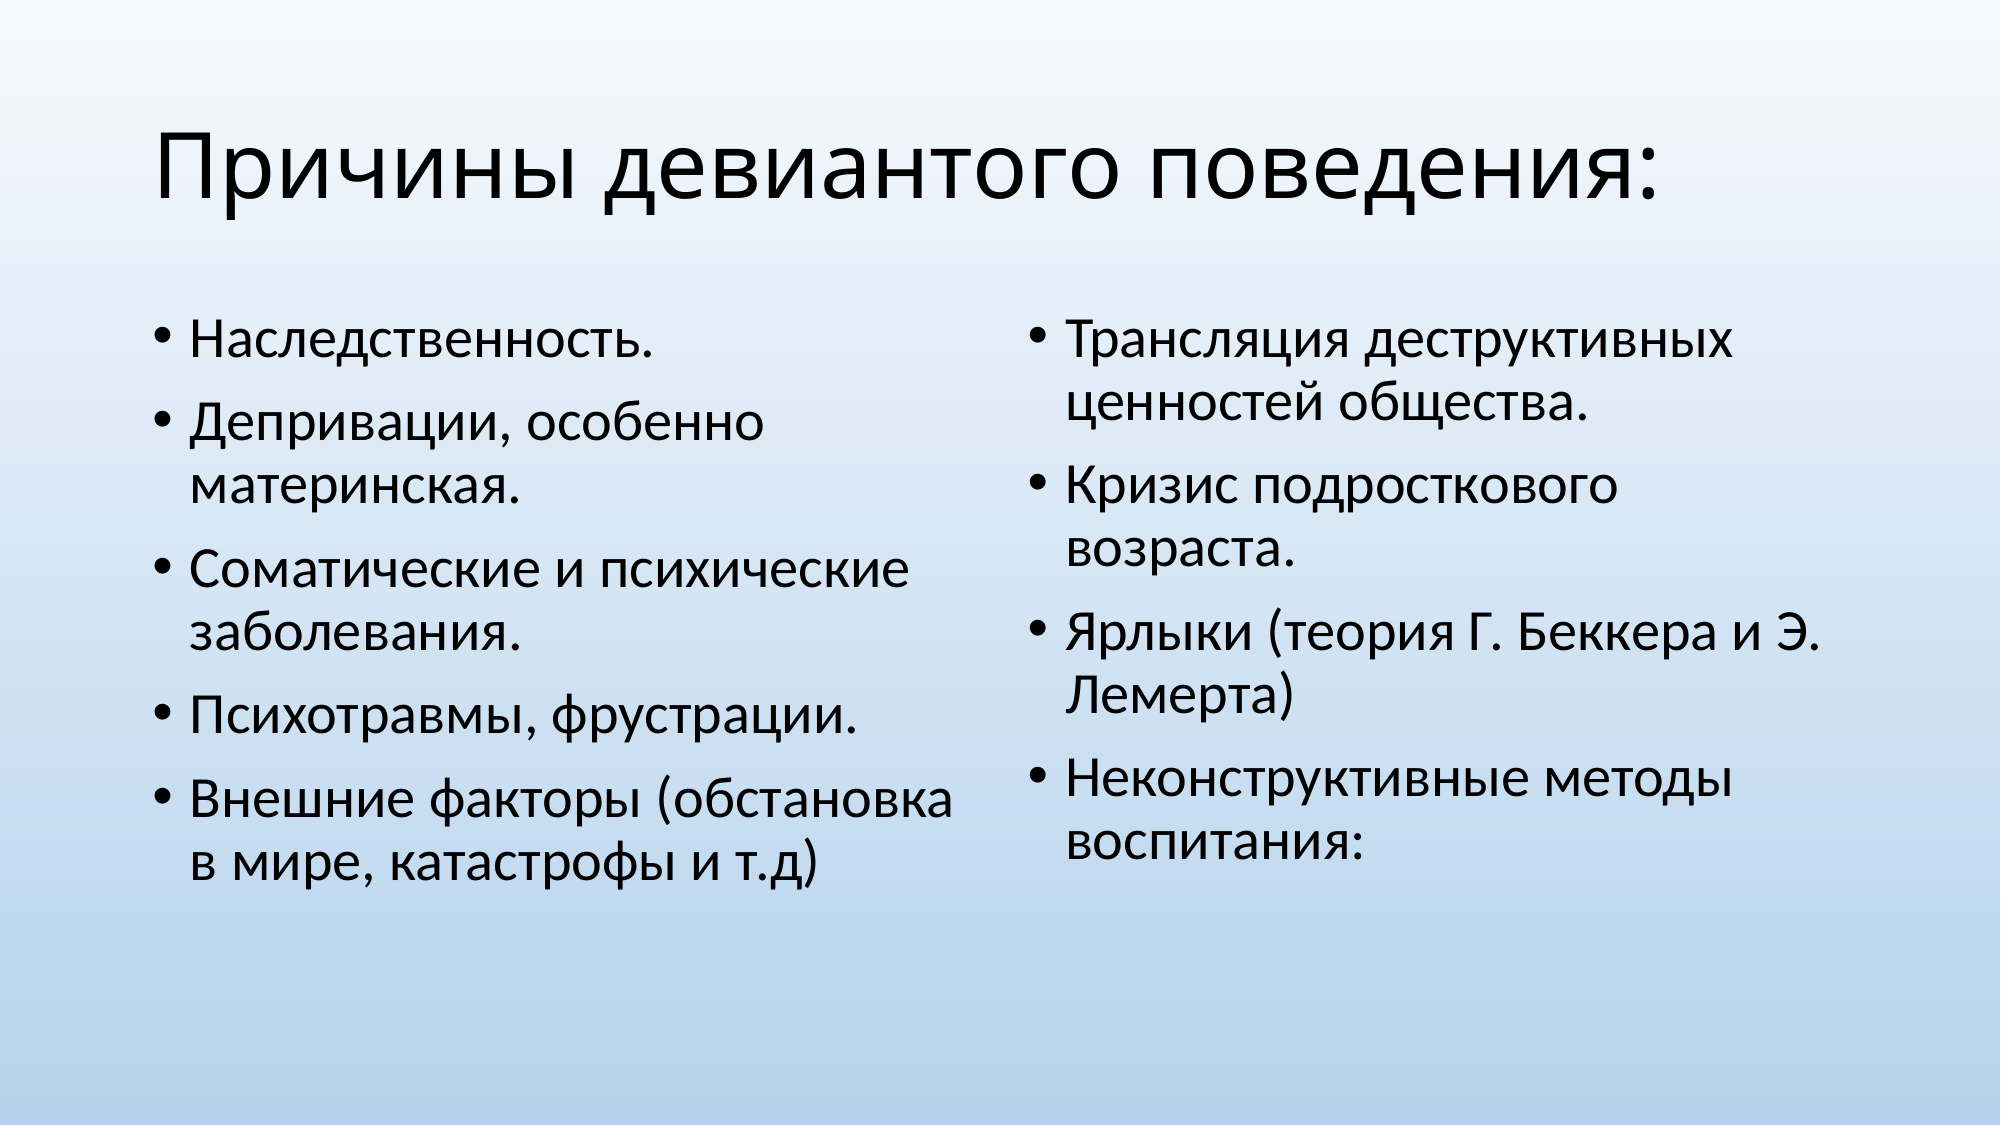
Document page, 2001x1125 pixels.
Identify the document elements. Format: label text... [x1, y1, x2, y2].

list Наследственность. Депривации, особенно материнская. Соматические и психические заболевания. Психотравмы, фрустрации. Внешние факторы (обстановка в мире, катастрофы и т.д) [137, 299, 988, 1014]
list Трансляция деструктивных ценностей общества. Кризис подросткового возраста. Ярлыки (теория Г. Беккера и Э. Лемерта) Неконструктивные методы воспитания: [1012, 299, 1863, 1014]
title Причины девиантого поведения: [137, 59, 1863, 278]
